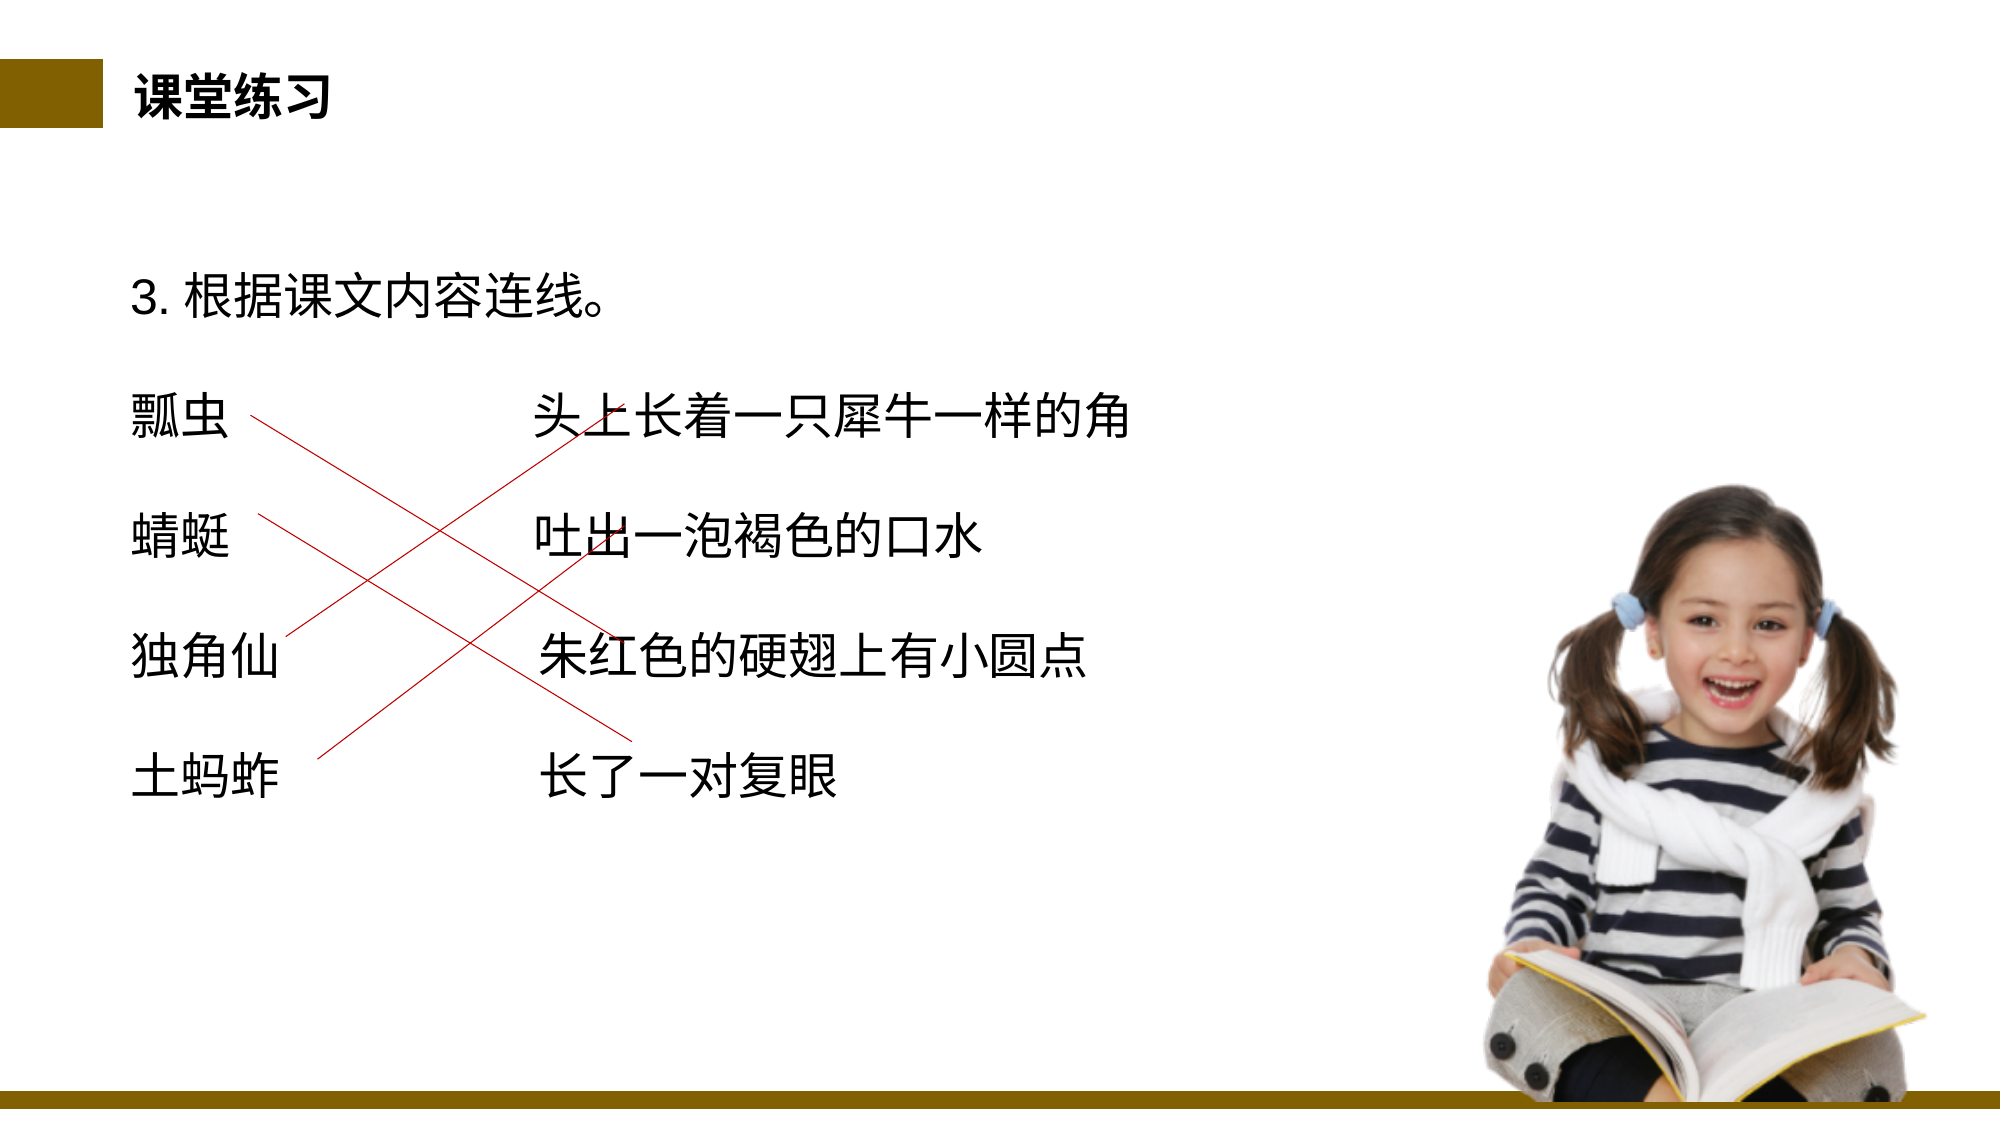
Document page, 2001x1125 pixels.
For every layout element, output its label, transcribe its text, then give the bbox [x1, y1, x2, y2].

picture [1464, 477, 1937, 1102]
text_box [625, 513, 632, 742]
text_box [317, 525, 625, 760]
text_box 3.根据课文内容连线。 瓢虫 头上长着一只犀牛一样的角 蜻蜓 吐出一泡褐色的口水 独角仙 朱红色的硬翅上有小圆点 土蚂蚱 长了一对复眼 [115, 196, 1871, 812]
text_box 课堂练习 [119, 57, 350, 133]
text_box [285, 403, 625, 637]
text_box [257, 513, 317, 742]
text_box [250, 415, 285, 644]
